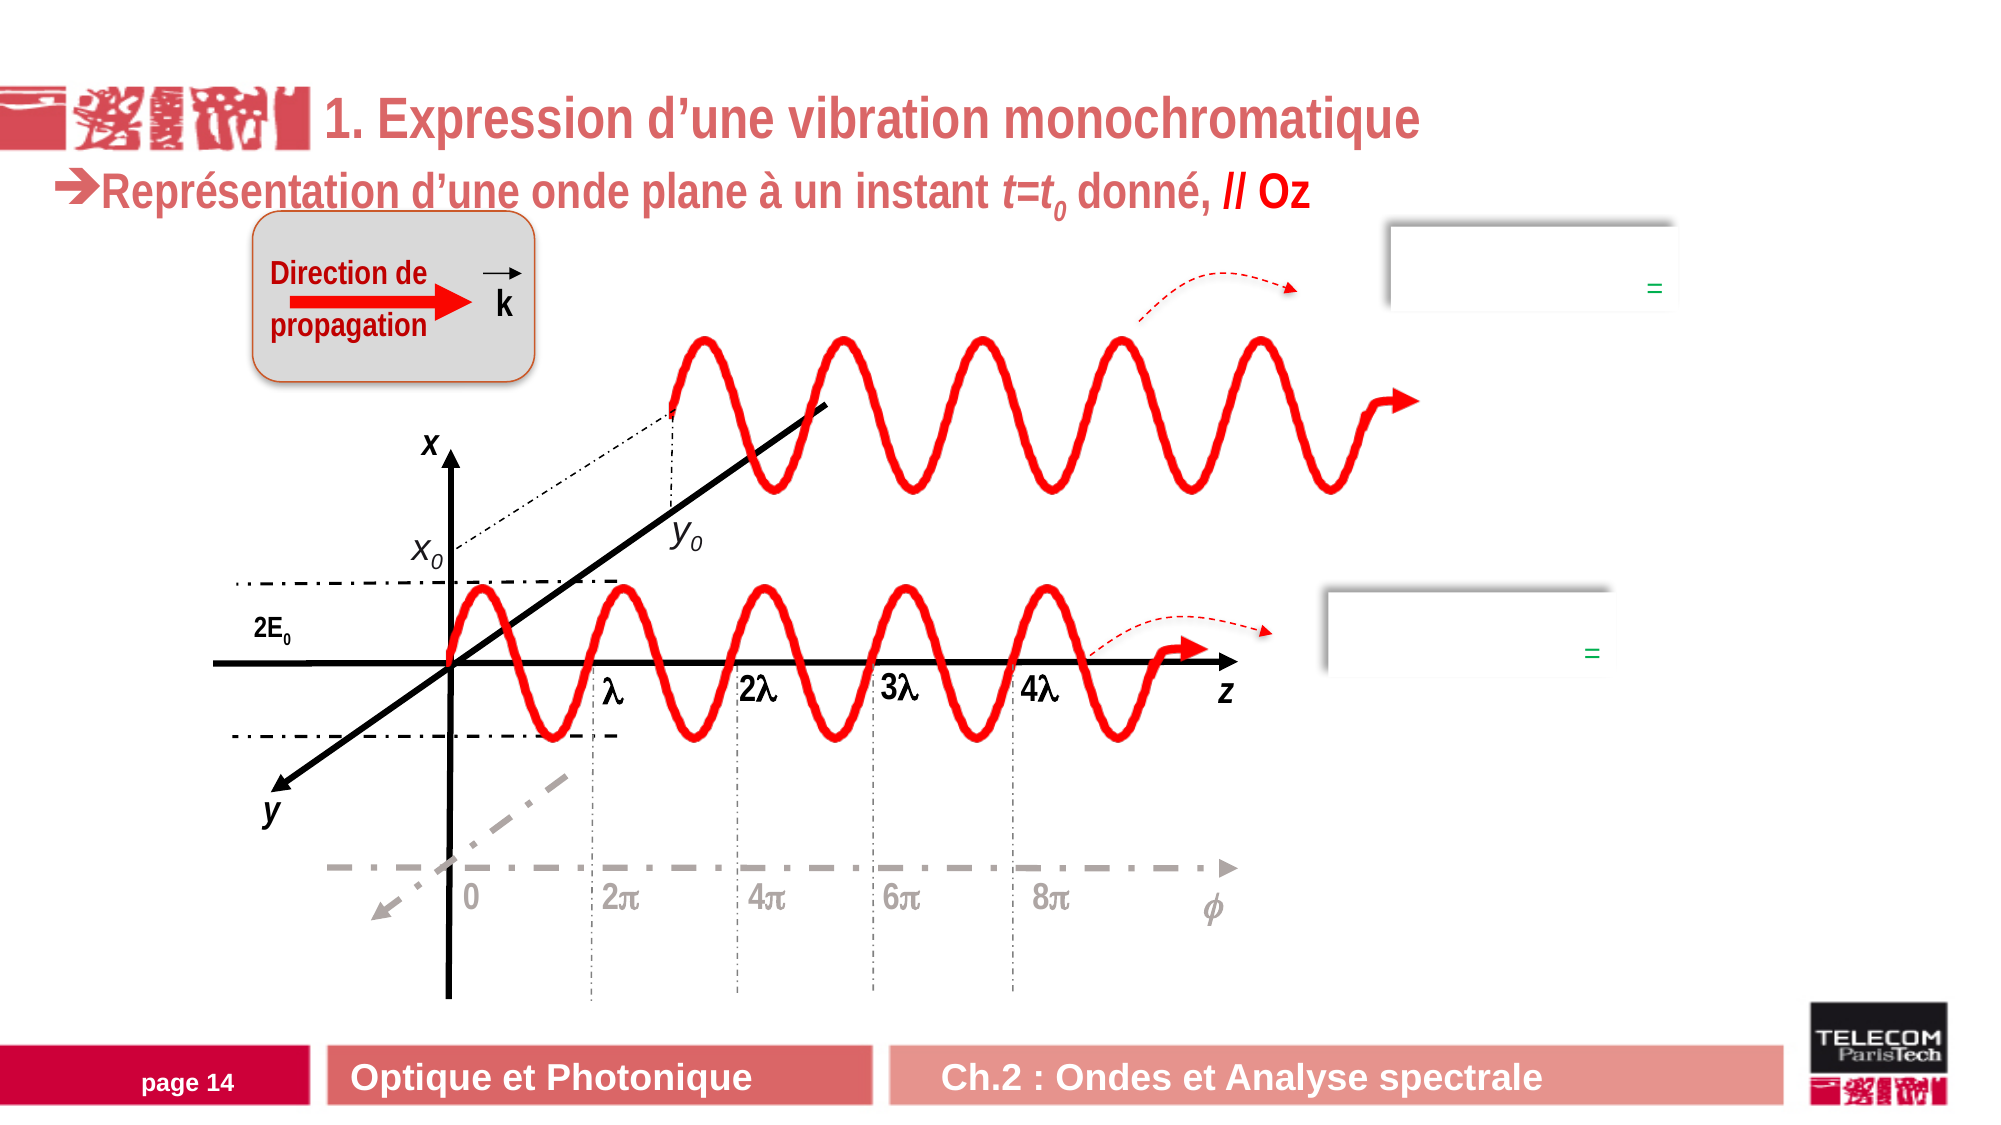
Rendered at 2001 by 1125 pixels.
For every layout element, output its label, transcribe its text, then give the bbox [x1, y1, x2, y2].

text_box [232, 496, 1237, 832]
slide_number page 13 [125, 1058, 310, 1107]
text_box 1. Expression d’une vibration monochromatique [309, 72, 1523, 162]
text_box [395, 409, 719, 577]
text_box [252, 210, 535, 383]
text_box Représentation d’une onde plane à un instant t=t0 donné, // Oz [37, 151, 1326, 235]
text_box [326, 663, 1239, 1004]
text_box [1138, 226, 1763, 378]
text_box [1241, 591, 1700, 754]
text_box Optique et Photonique Ch.2 : Ondes et Analyse spectrale [335, 1045, 1713, 1111]
picture [0, 0, 2001, 1125]
